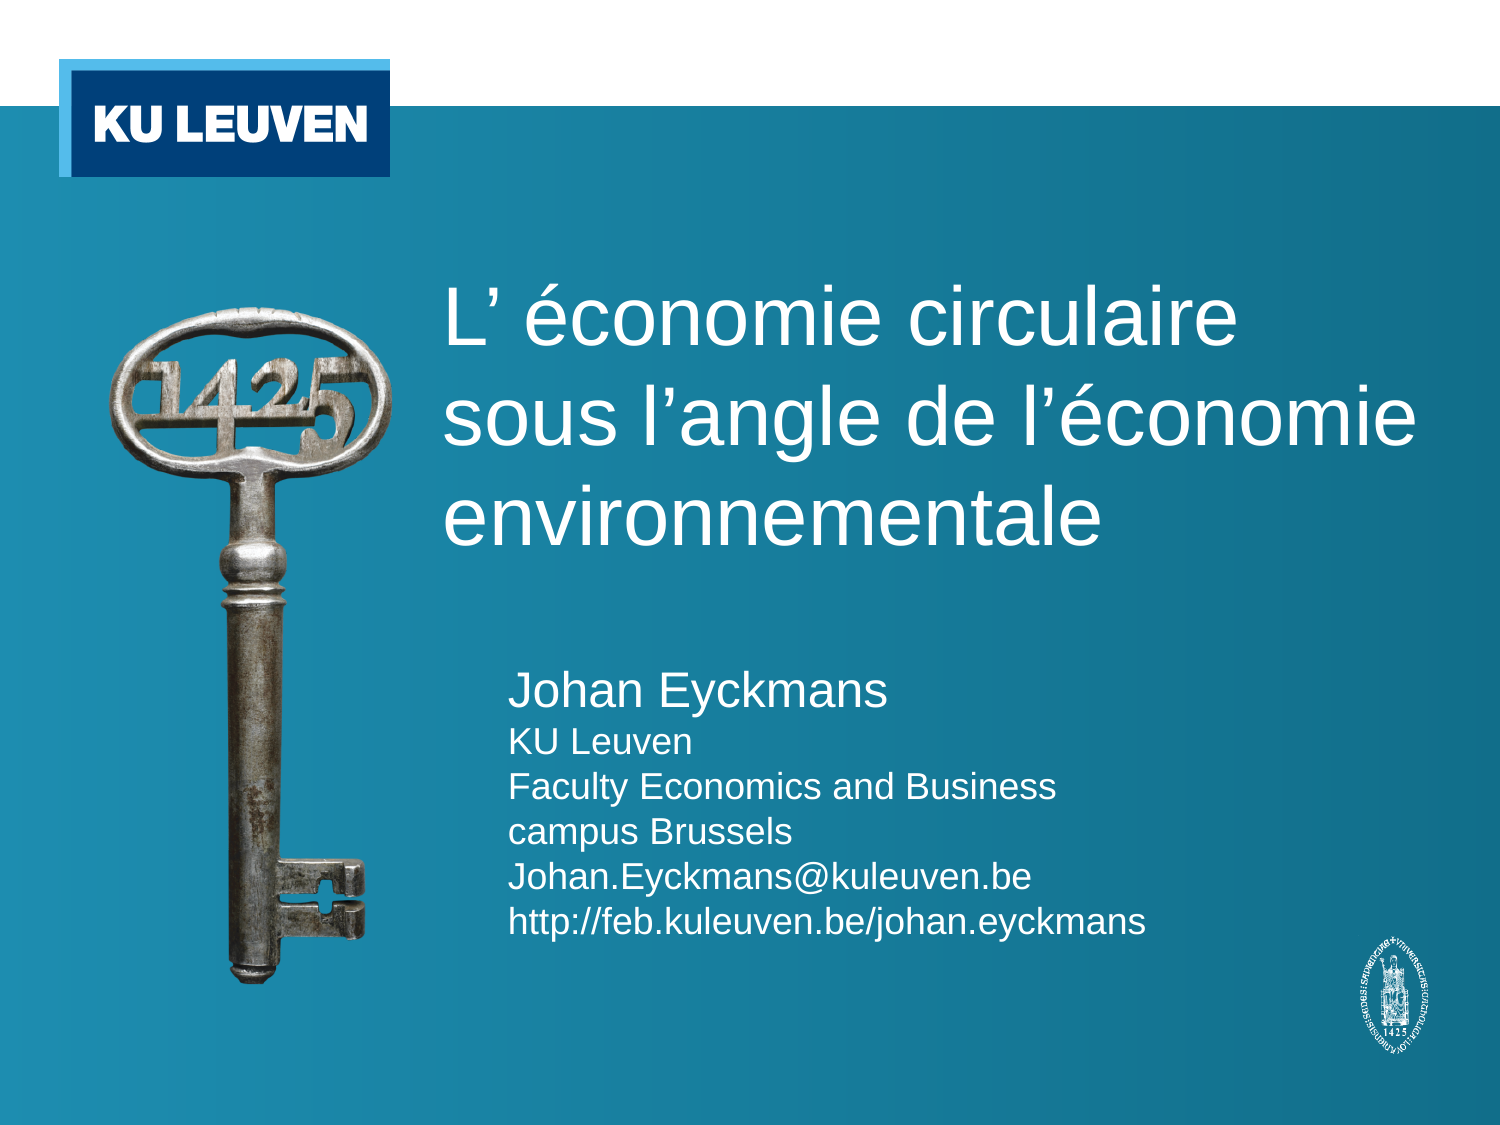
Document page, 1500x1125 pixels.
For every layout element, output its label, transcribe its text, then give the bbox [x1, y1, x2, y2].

picture [1358, 935, 1430, 1055]
title L’ économie circulaire sous l’angle de l’économie environnementale [442, 196, 1459, 563]
picture [100, 295, 403, 1000]
picture [59, 59, 390, 177]
subtitle Johan Eyckmans KU Leuven Faculty Economics and Business campus Brussels Johan.Eyckmans@kuleuven.be http://feb.kuleuven.be/johan.eyckmans [507, 656, 1424, 988]
